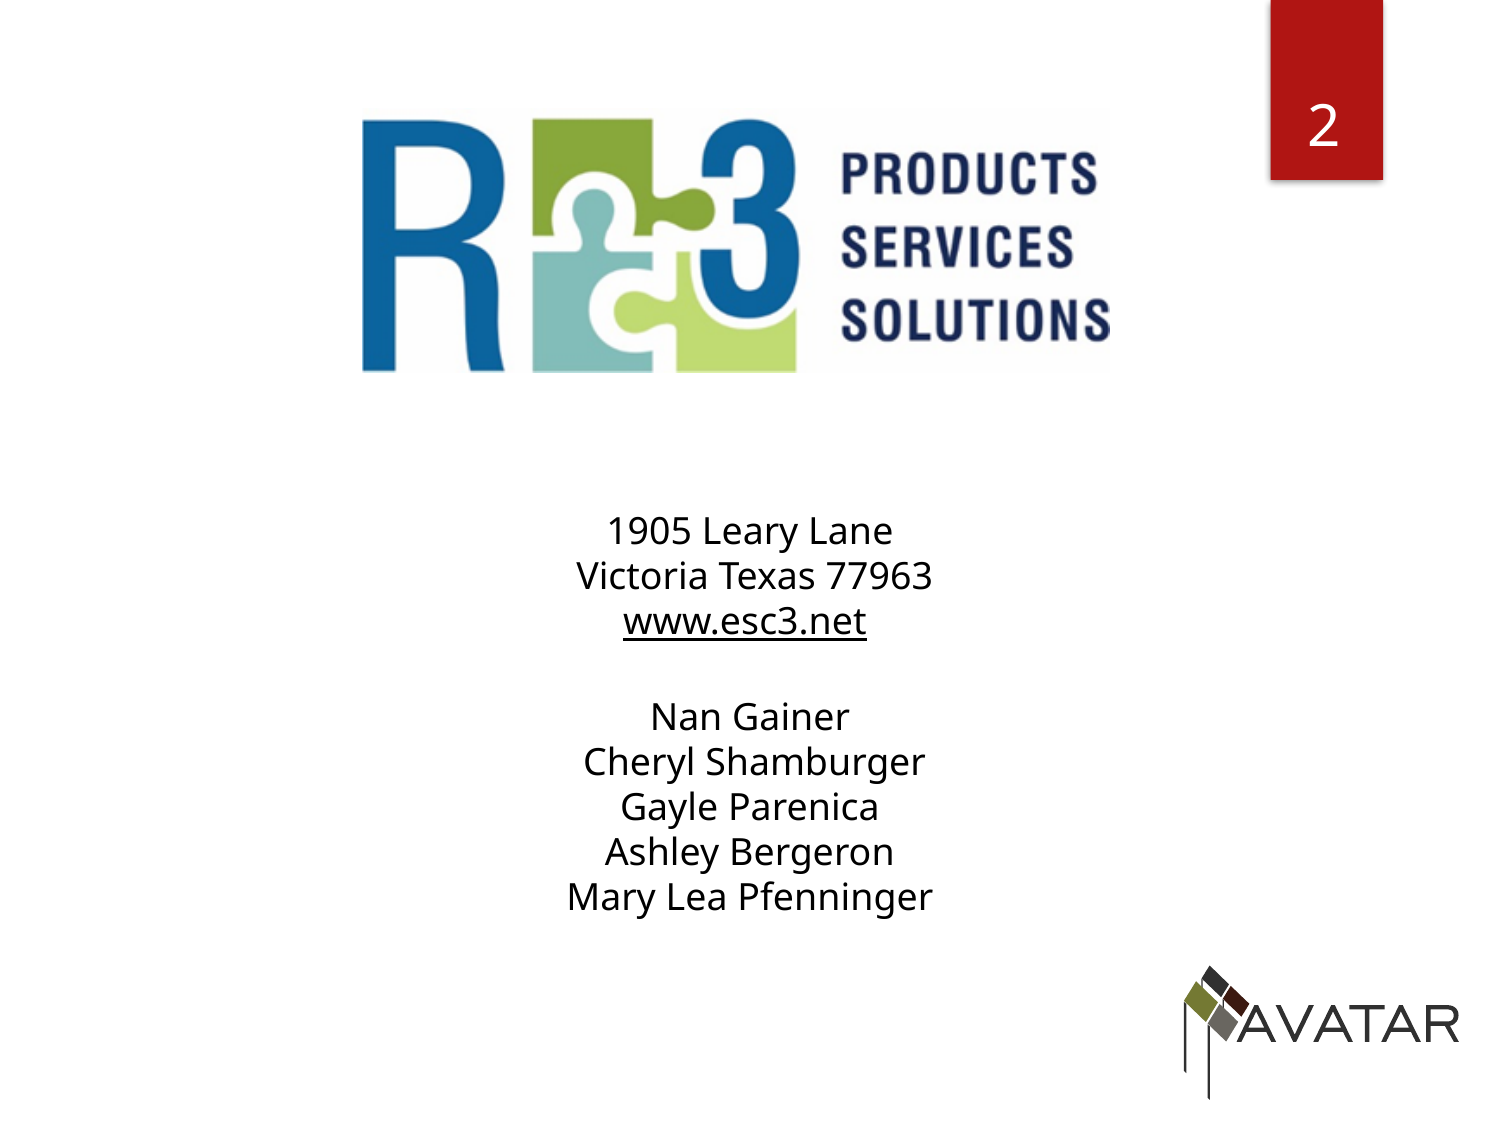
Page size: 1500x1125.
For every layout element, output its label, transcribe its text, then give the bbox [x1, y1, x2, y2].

picture [362, 108, 1110, 374]
slide_number 2 [1259, 48, 1390, 175]
text_box 1905 Leary Lane Victoria Texas 77963 www.esc3.net Nan Gainer Cheryl Shamburger Gayle Parenica Ashley Bergeron Mary Lea Pfenninger [299, 499, 1200, 1016]
